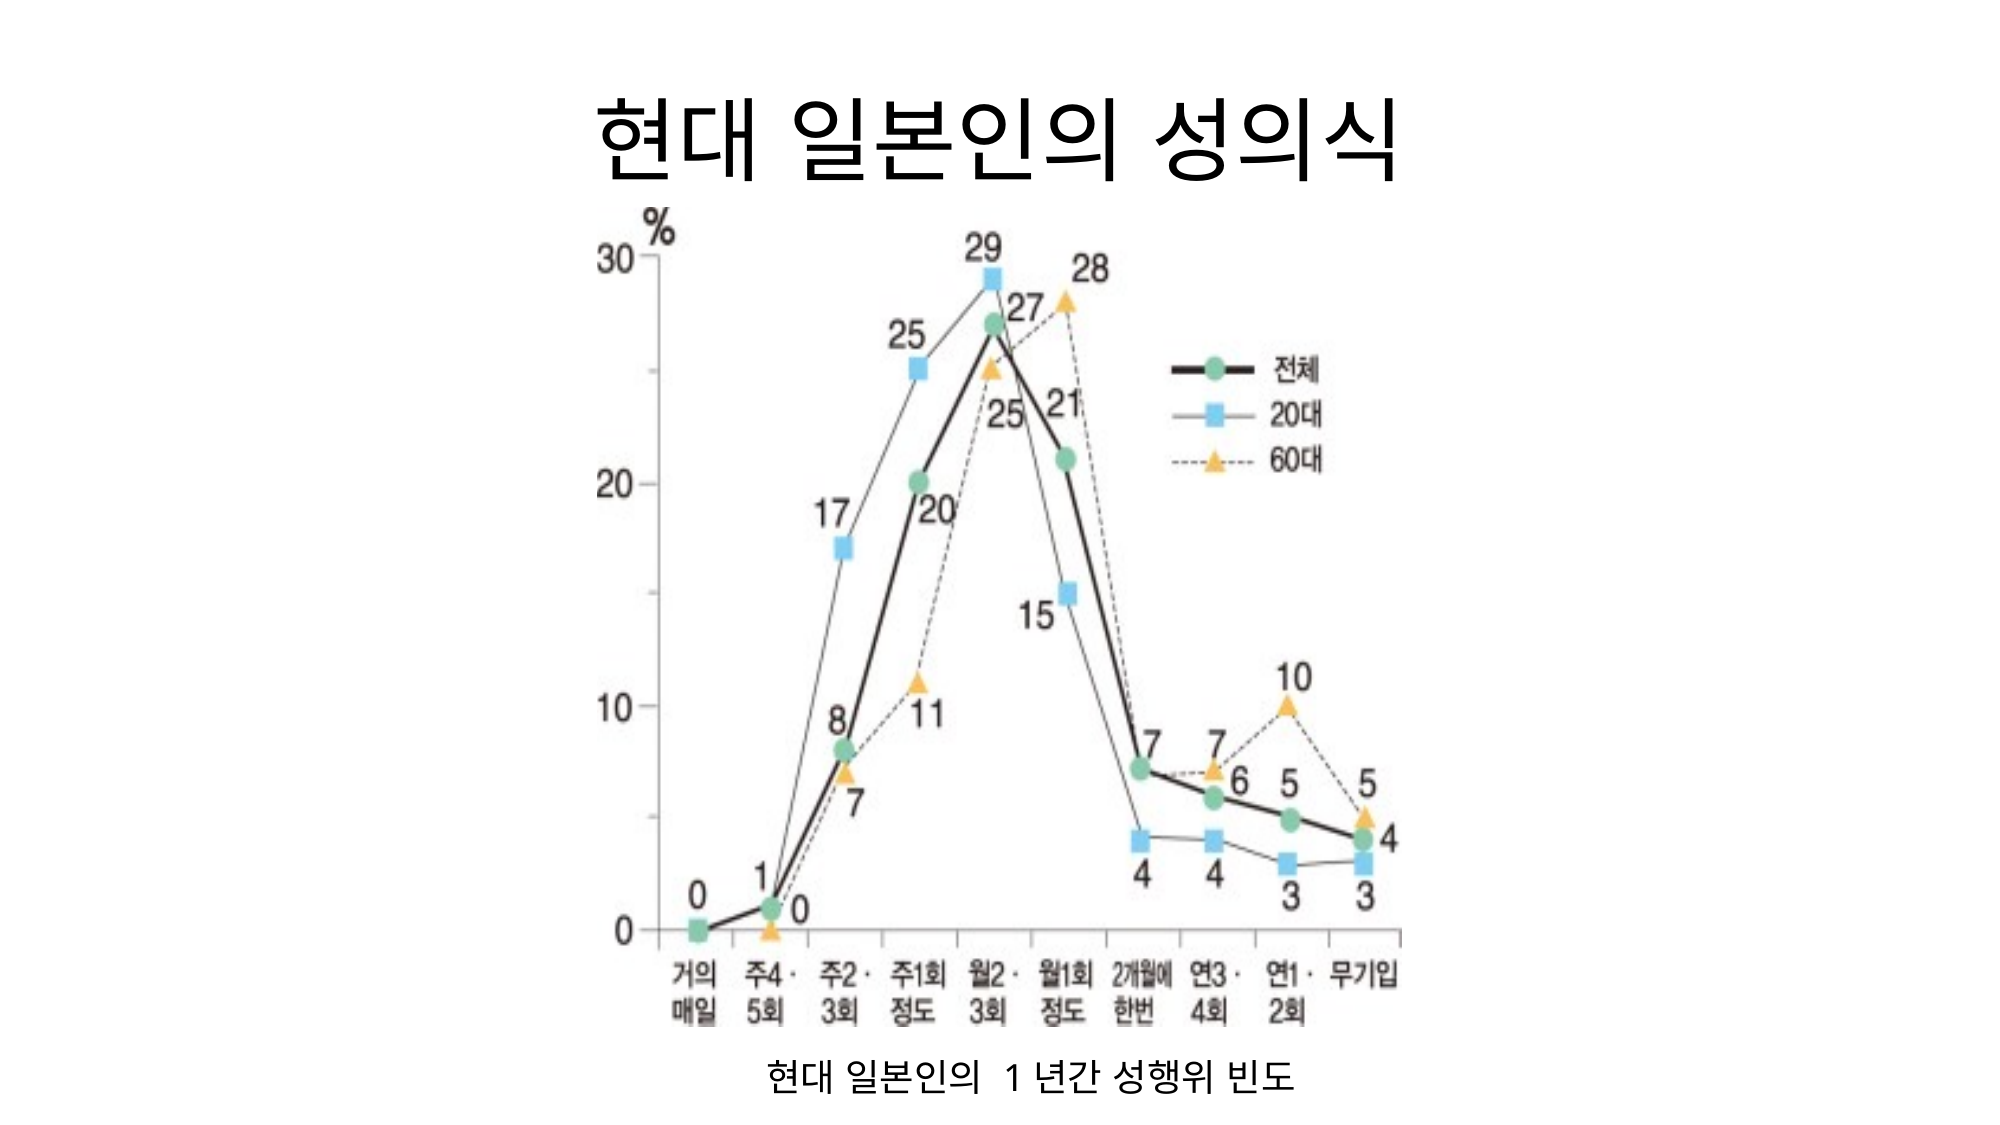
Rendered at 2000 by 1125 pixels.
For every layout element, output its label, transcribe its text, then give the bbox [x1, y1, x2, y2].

title 현대 일본인의 성의식 [99, 75, 1900, 200]
text_box 현대 일본인의 1년간 성행위 빈도 [751, 1046, 1402, 1107]
picture [596, 207, 1403, 1027]
